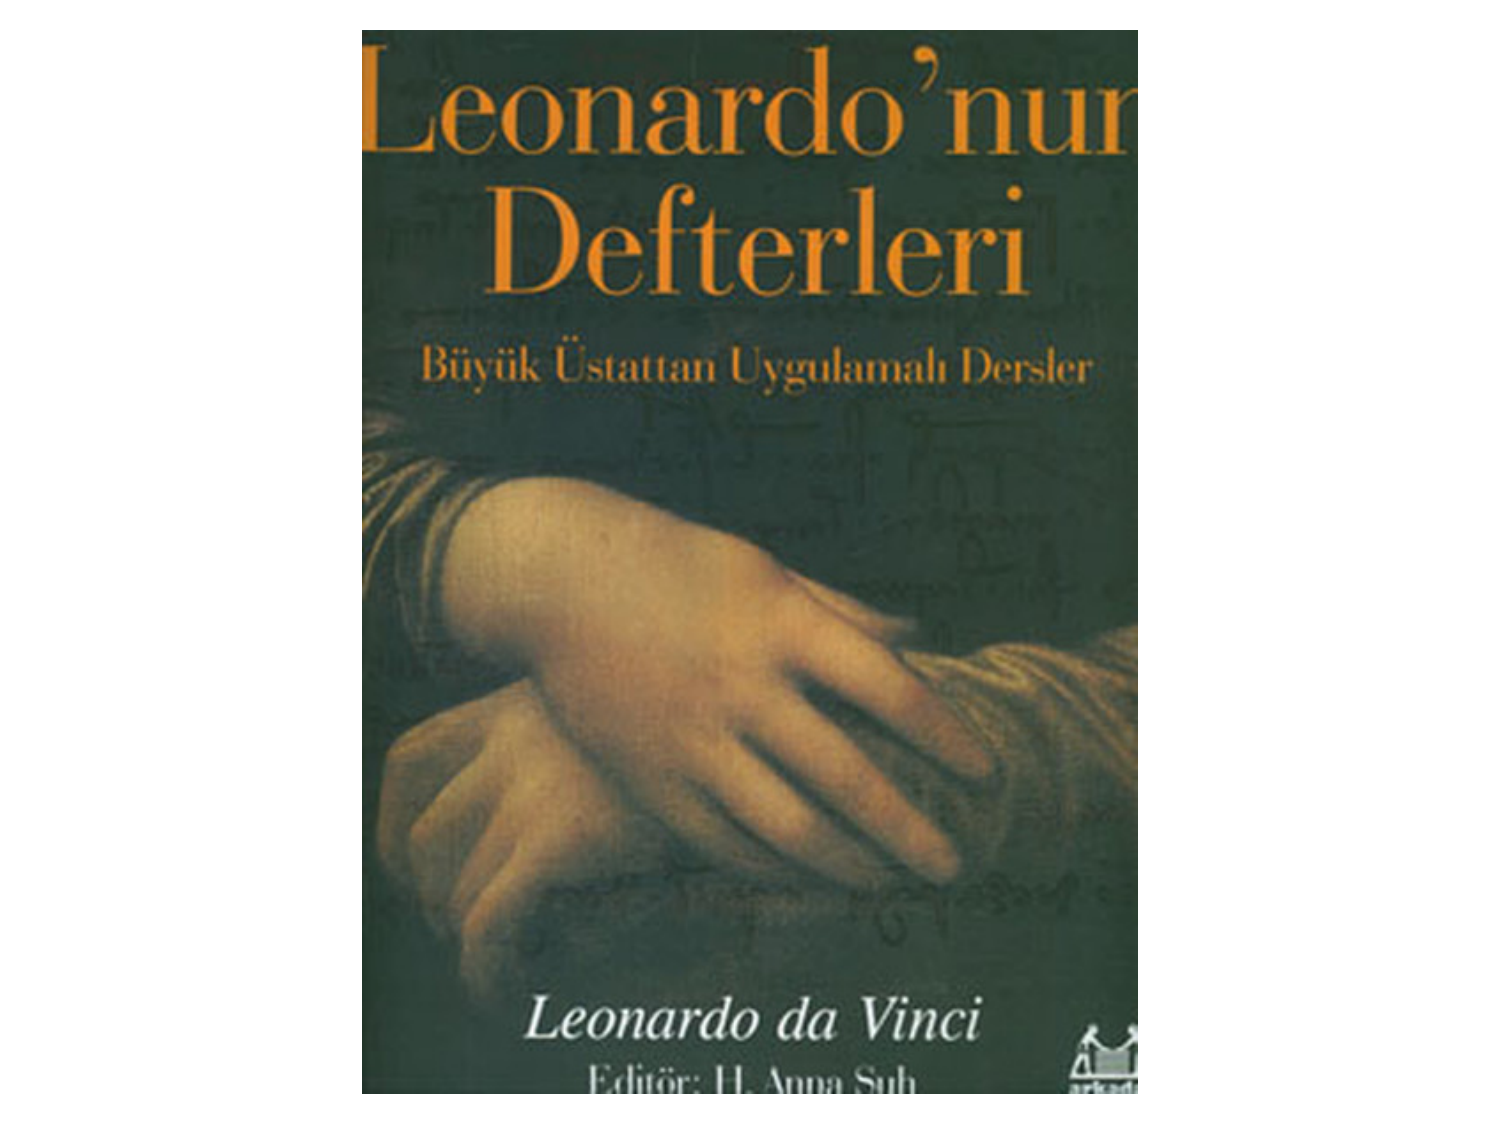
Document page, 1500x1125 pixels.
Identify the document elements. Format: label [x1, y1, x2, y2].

list [361, 30, 1139, 1095]
